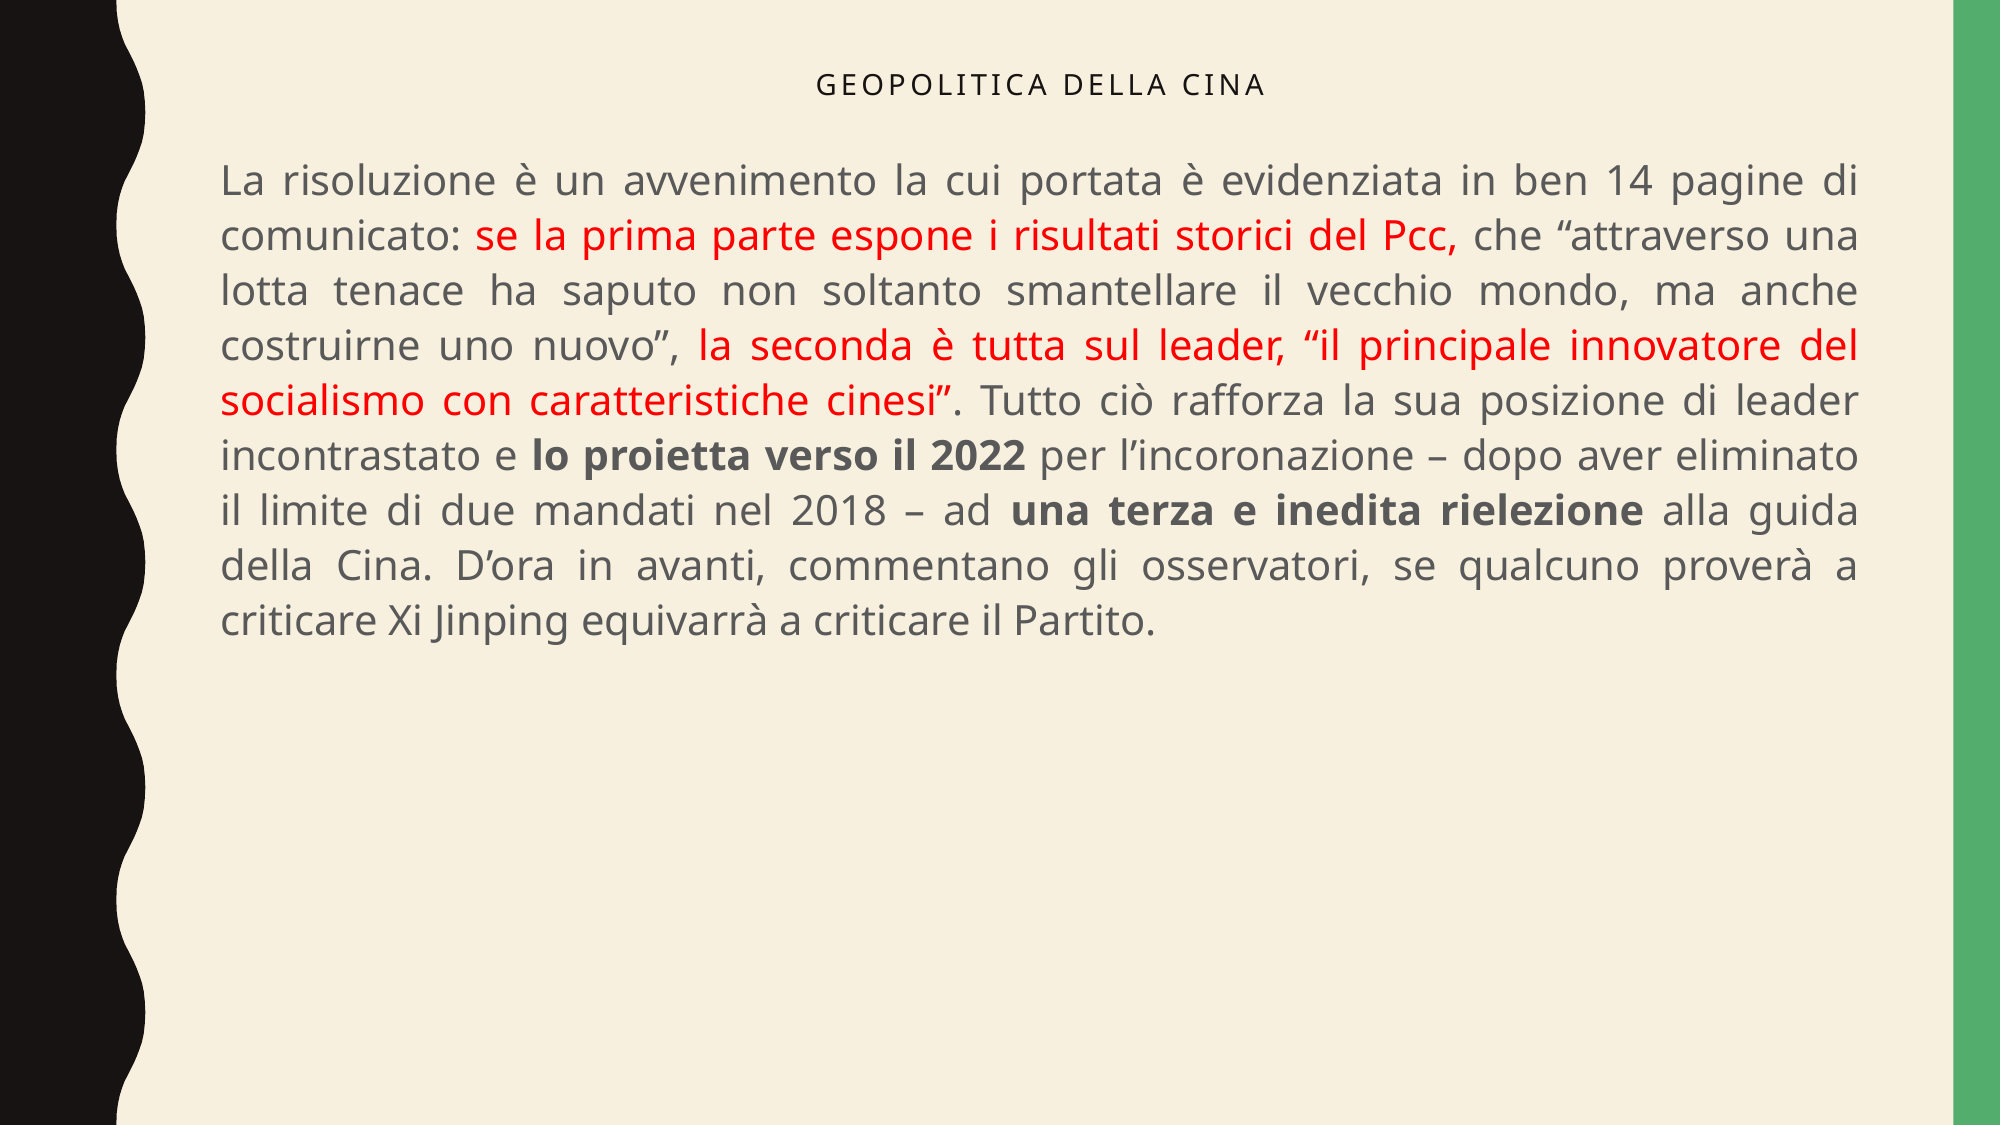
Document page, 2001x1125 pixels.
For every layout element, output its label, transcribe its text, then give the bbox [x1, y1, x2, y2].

title Geopolitica della cina [205, 62, 1875, 141]
list La risoluzione è un avvenimento la cui portata è evidenziata in ben 14 pagine di comunicato: se la prima parte espone i risultati storici del Pcc, che “attraverso una lotta tenace ha saputo non soltanto smantellare il vecchio mondo, ma anche costruirne uno nuovo”, la seconda è tutta sul leader, “il principale innovatore del socialismo con caratteristiche cinesi”. Tutto ciò rafforza la sua posizione di leader incontrastato e lo proietta verso il 2022 per l’incoronazione – dopo aver eliminato il limite di due mandati nel 2018 – ad una terza e inedita rielezione alla guida della Cina. D’ora in avanti, commentano gli osservatori, se qualcuno proverà a criticare Xi Jinping equivarrà a criticare il Partito. [205, 141, 1875, 965]
